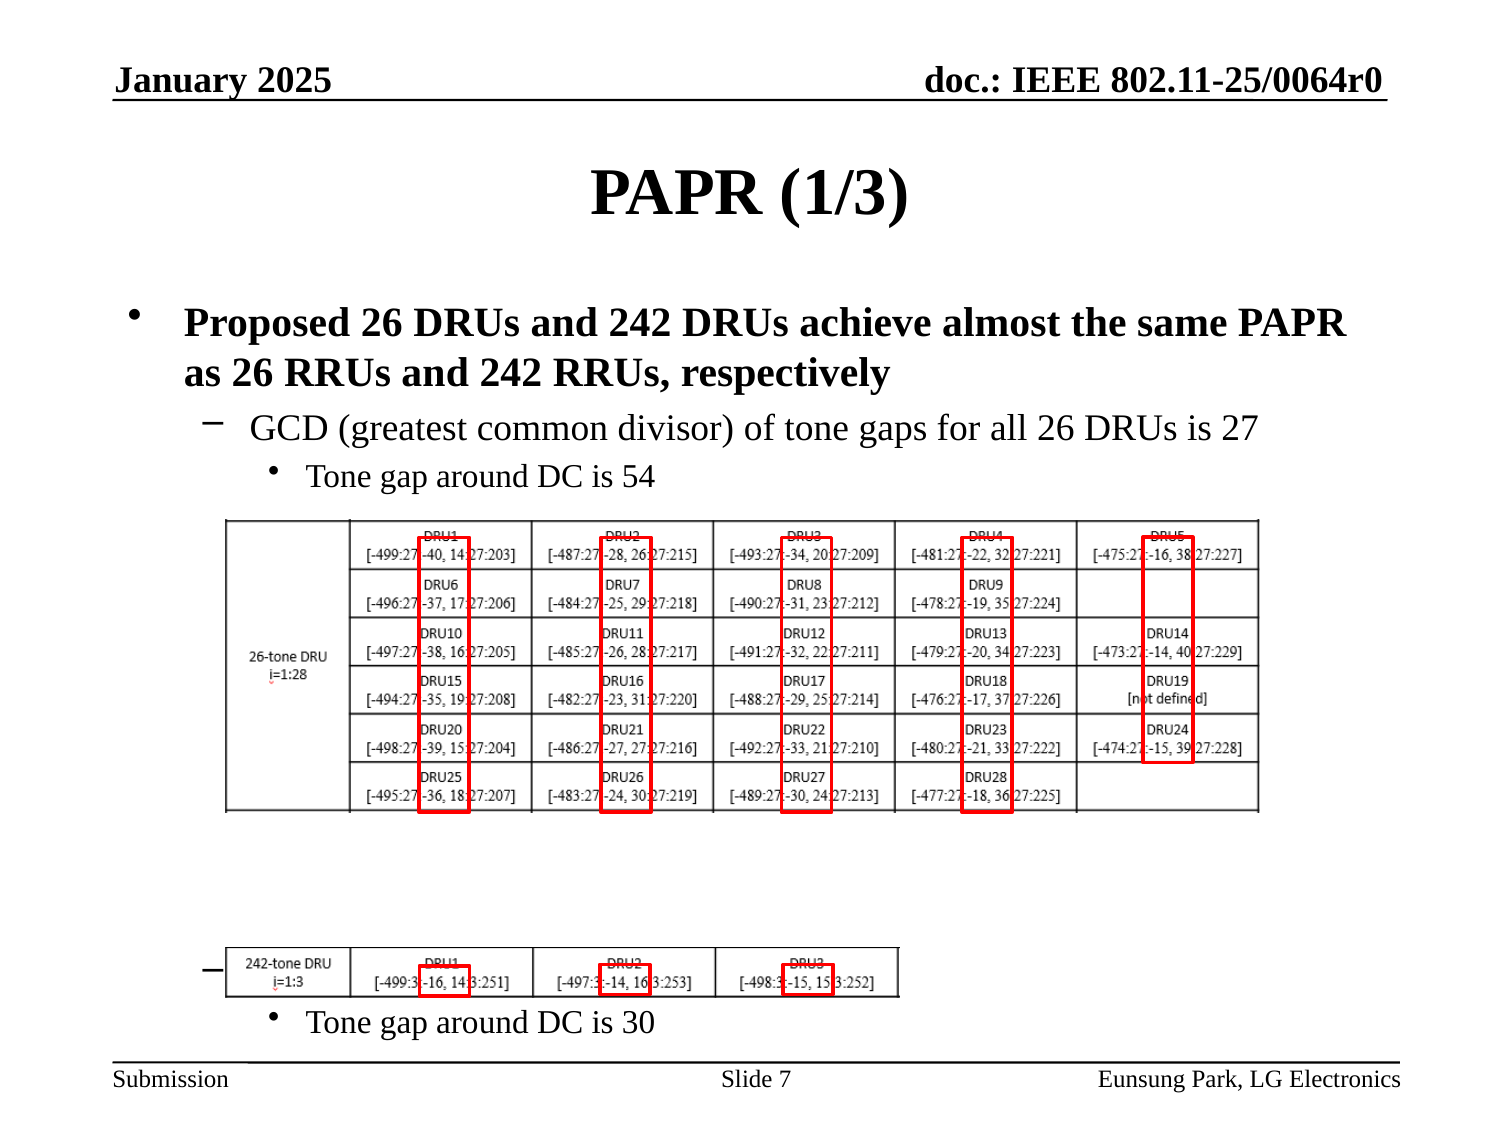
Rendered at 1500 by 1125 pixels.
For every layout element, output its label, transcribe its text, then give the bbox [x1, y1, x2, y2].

slide_number Slide 7 [712, 1061, 800, 1093]
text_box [223, 947, 901, 998]
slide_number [114, 54, 335, 101]
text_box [223, 518, 1261, 813]
footer Eunsung Park, LG Electronics [1038, 1061, 1402, 1093]
list Proposed 26 DRUs and 242 DRUs achieve almost the same PAPR as 26 RRUs and 242 RRUs, respectively GCD (greatest common divisor) of tone gaps for all 26 DRUs is 27 Tone gap around DC is 54 GCD of tone gaps for all 242 DRUs is 3 Tone gap around DC is 30 [112, 287, 1388, 1000]
title PAPR (1/3) [112, 112, 1388, 263]
